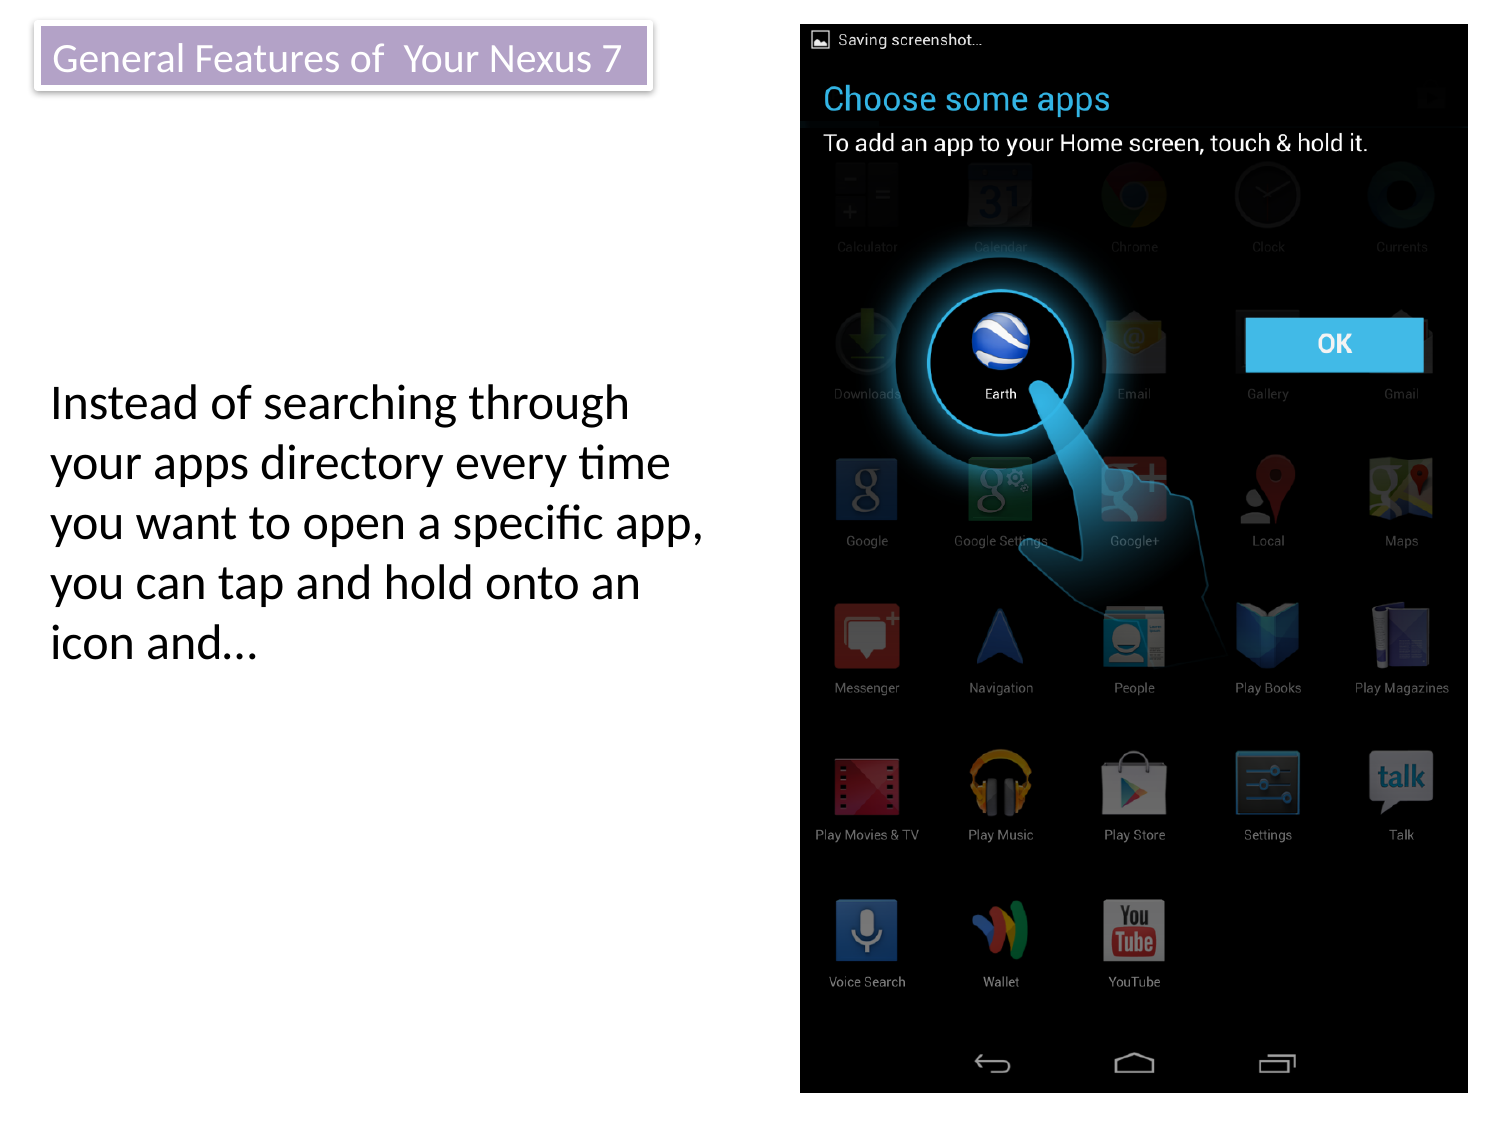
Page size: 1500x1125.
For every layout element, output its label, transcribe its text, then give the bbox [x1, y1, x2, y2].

picture [799, 24, 1468, 1094]
text_box Instead of searching through your apps directory every time you want to open a specific app, you can tap and hold onto an icon and… [35, 362, 736, 678]
text_box General Features of Your Nexus 7 [34, 20, 653, 91]
